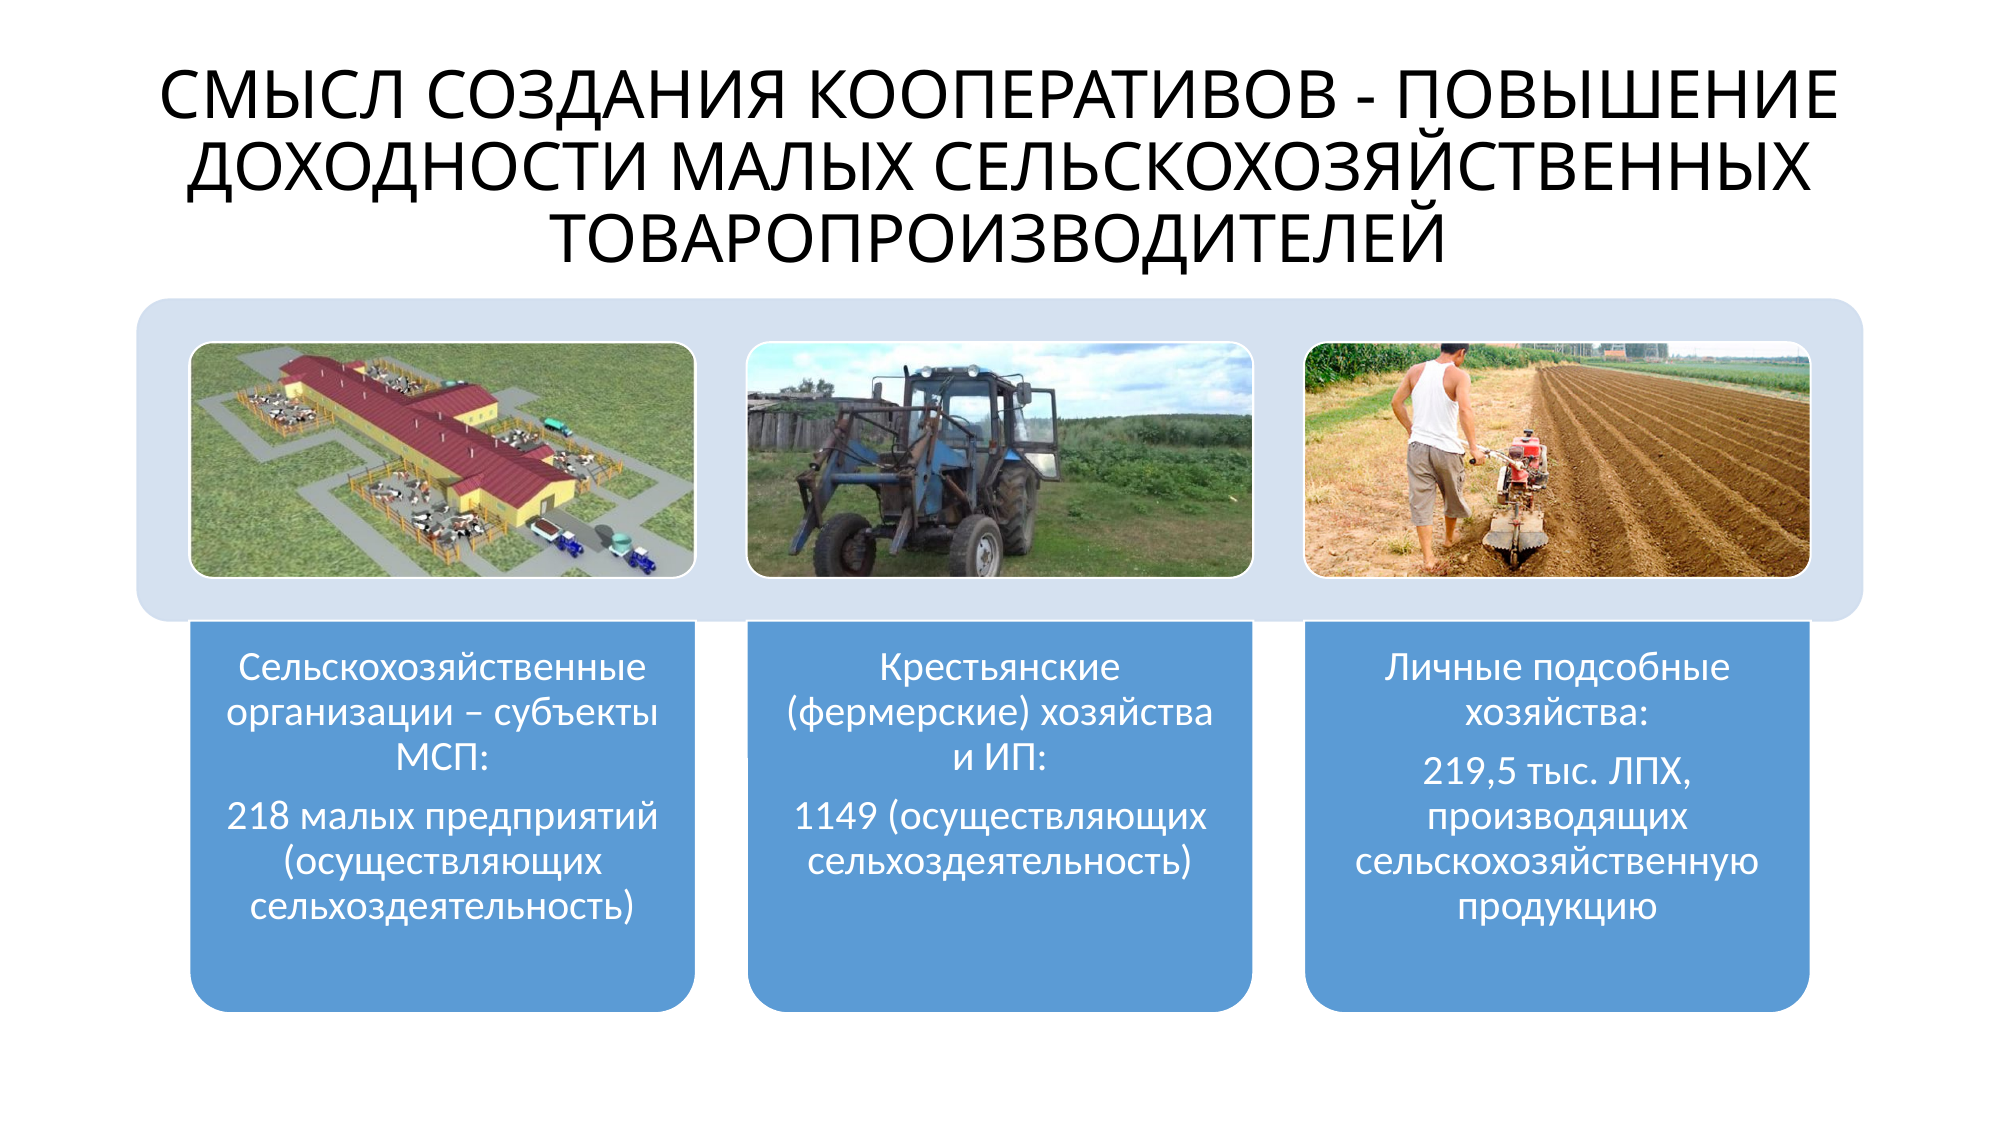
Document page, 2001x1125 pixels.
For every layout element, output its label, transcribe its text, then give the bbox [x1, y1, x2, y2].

title СМЫСЛ СОЗДАНИЯ КООПЕРАТИВОВ - ПОВЫШЕНИЕ ДОХОДНОСТИ МАЛЫХ СЕЛЬСКОХОЗЯЙСТВЕННЫХ ТОВАРОПРОИЗВОДИТЕЛЕЙ [137, 59, 1863, 278]
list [137, 299, 1863, 1014]
